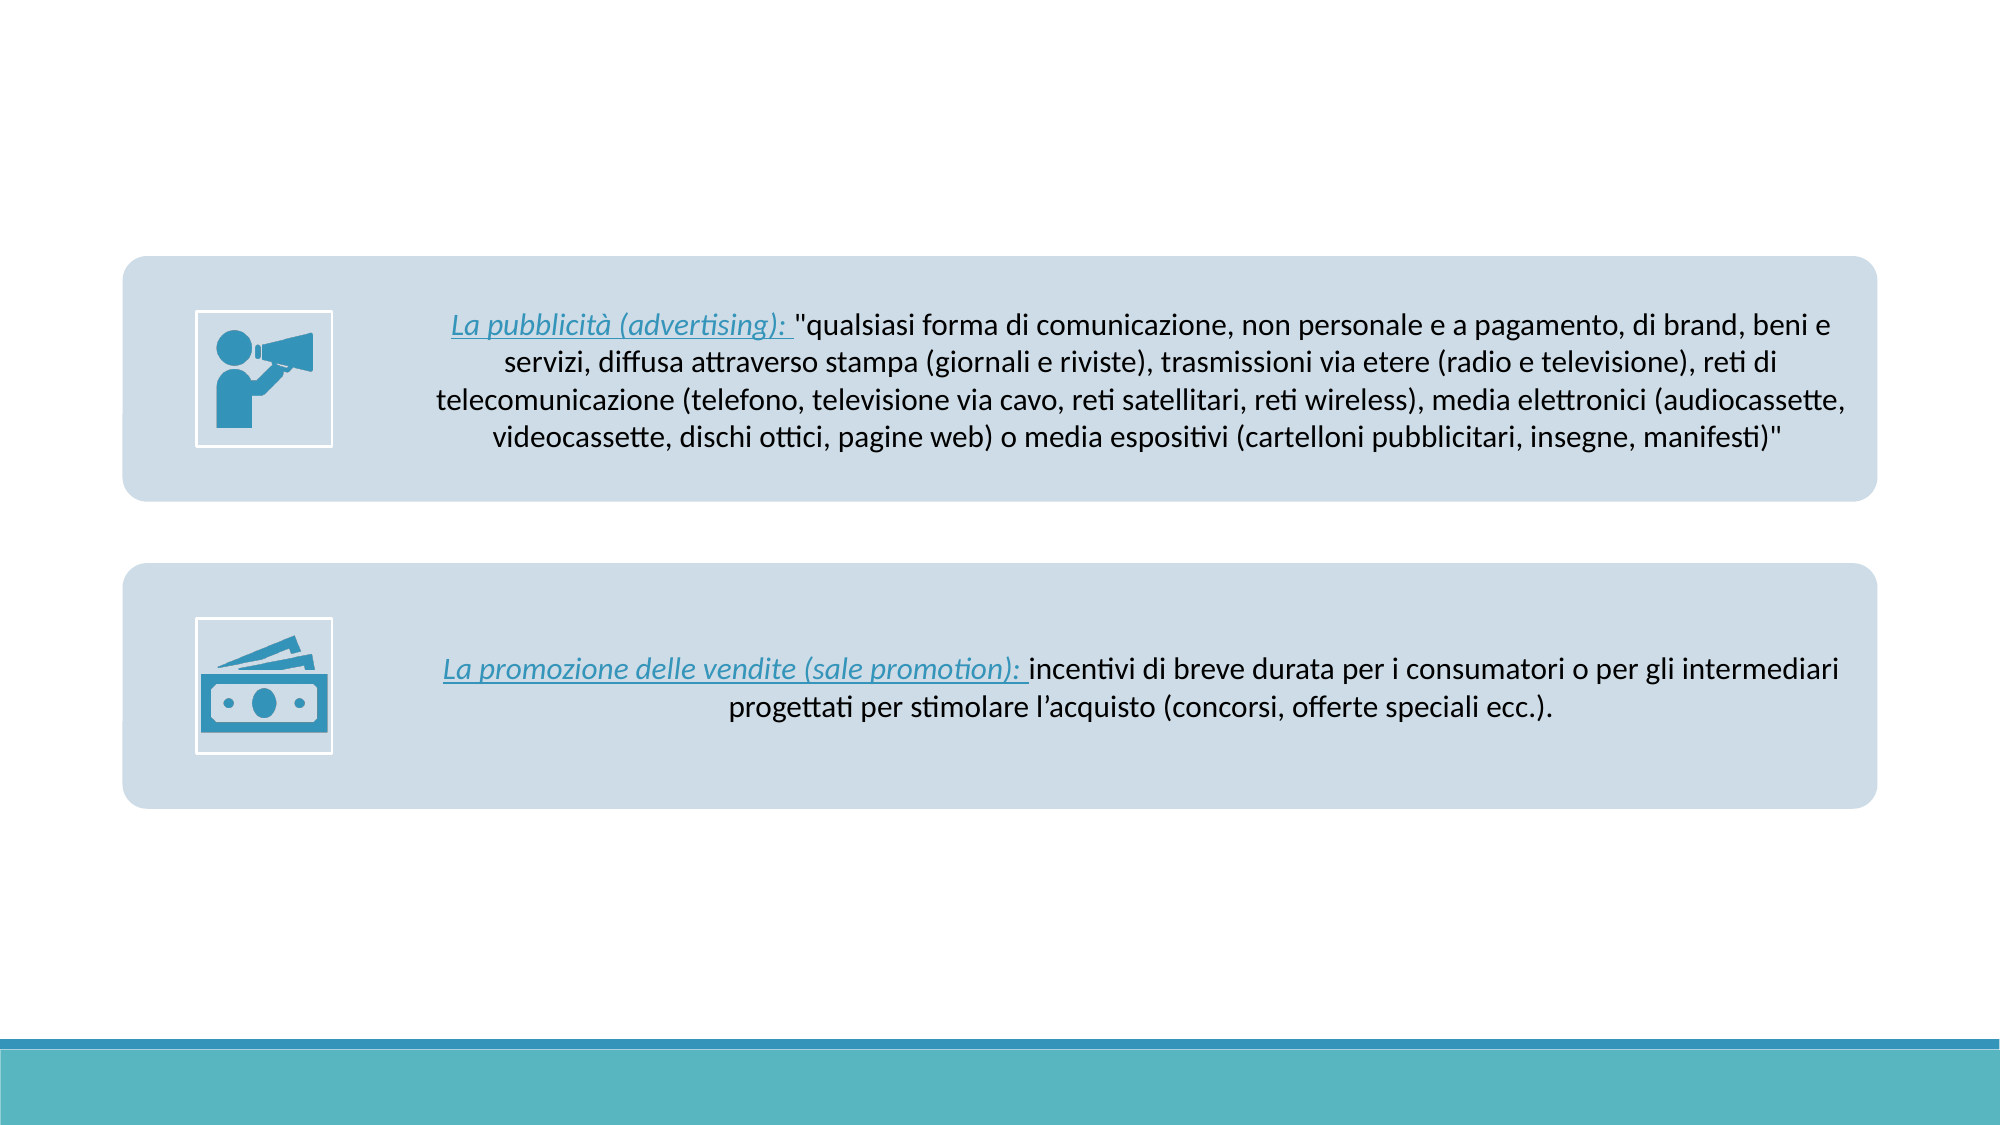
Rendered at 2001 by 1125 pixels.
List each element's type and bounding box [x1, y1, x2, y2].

text_box [122, 122, 1878, 943]
